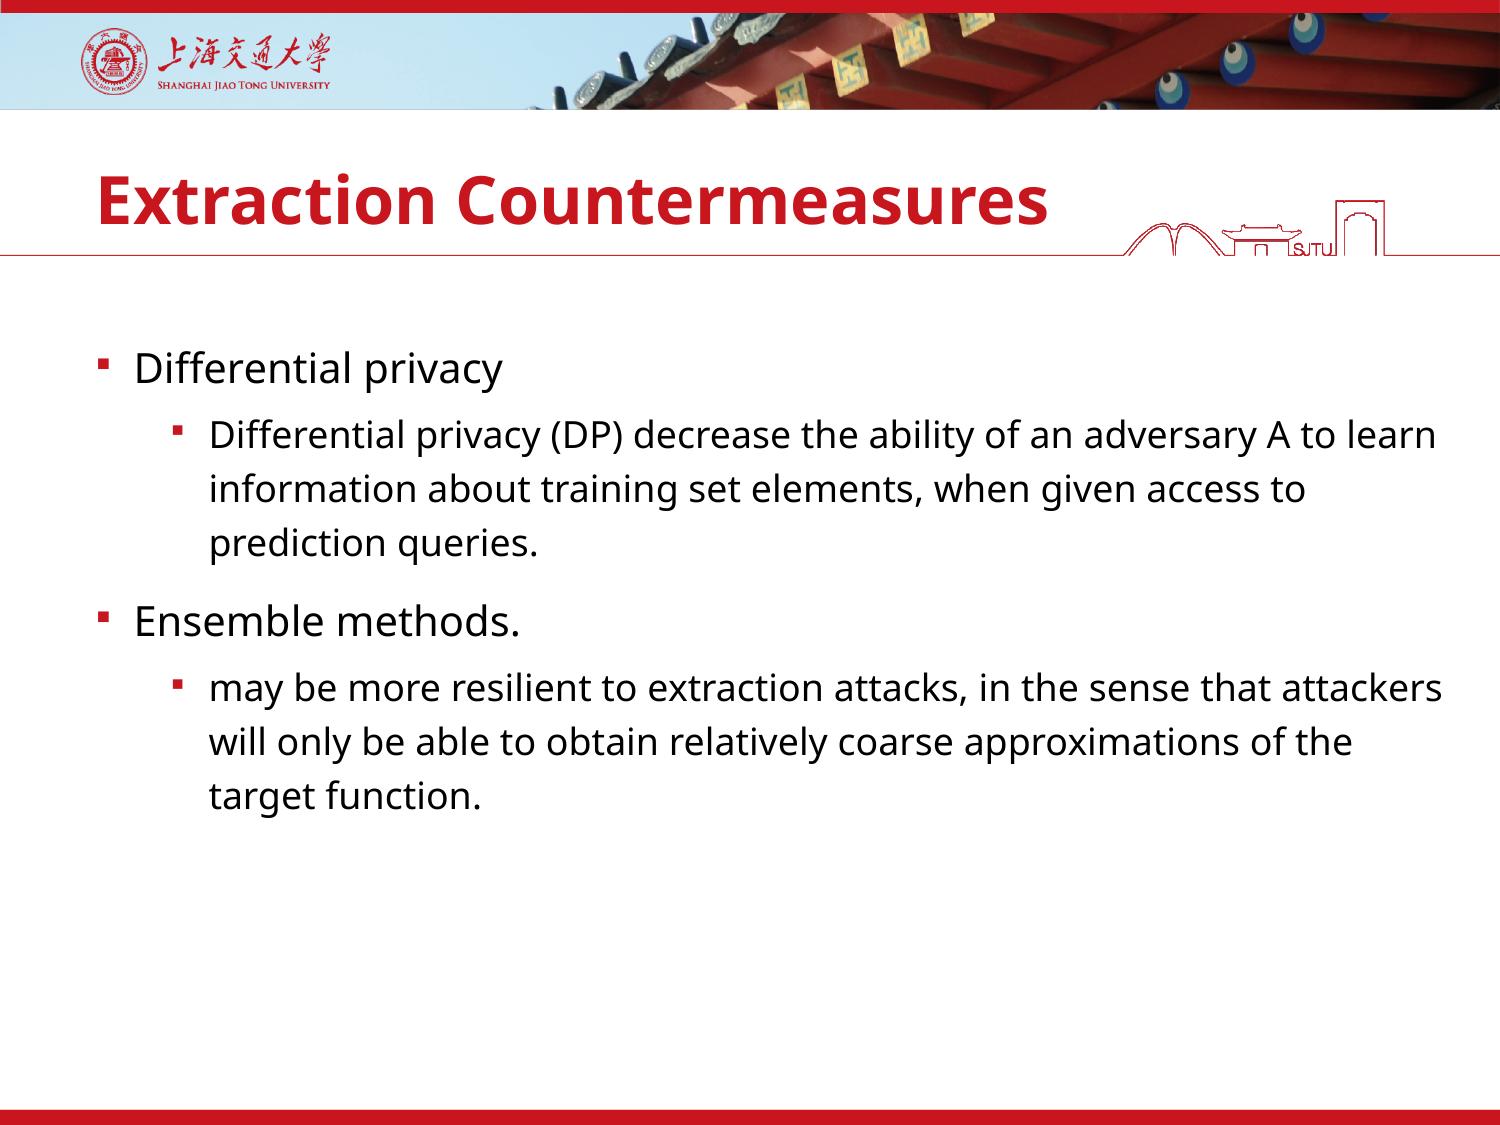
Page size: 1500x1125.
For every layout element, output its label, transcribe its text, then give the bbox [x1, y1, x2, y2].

picture [0, 200, 1500, 256]
picture [0, 0, 1500, 110]
list Differential privacy Differential privacy (DP) decrease the ability of an adversary A to learn information about training set elements, when given access to prediction queries. Ensemble methods. may be more resilient to extraction attacks, in the sense that attackers will only be able to obtain relatively coarse approximations of the target function. [81, 324, 1473, 1125]
title Extraction Countermeasures [81, 159, 1455, 254]
